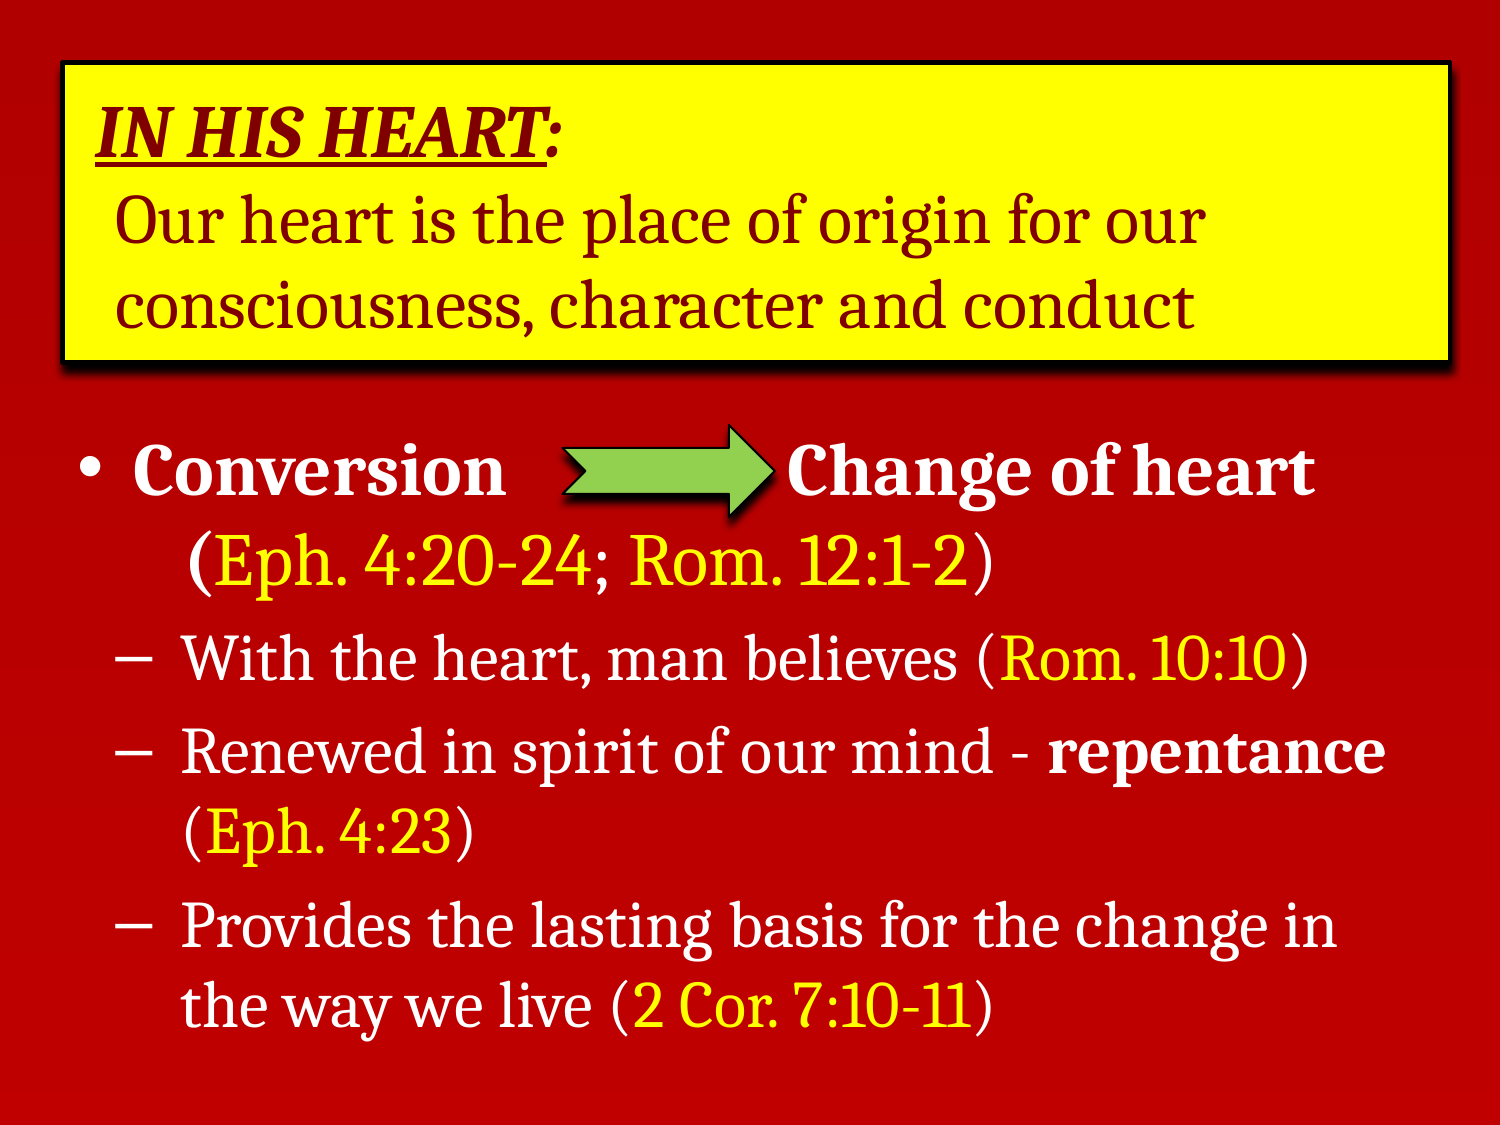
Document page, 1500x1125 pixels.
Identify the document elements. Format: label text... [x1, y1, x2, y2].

text_box [560, 423, 778, 519]
title In His Heart: Our heart is the place of origin for our consciousness, character and conduct [60, 60, 1452, 365]
list Conversion Change of heart (Eph. 4:20-24; Rom. 12:1-2) With the heart, man believes (Rom. 10:10) Renewed in spirit of our mind - repentance (Eph. 4:23) Provides the lasting basis for the change in the way we live (2 Cor. 7:10-11) [62, 412, 1450, 1125]
